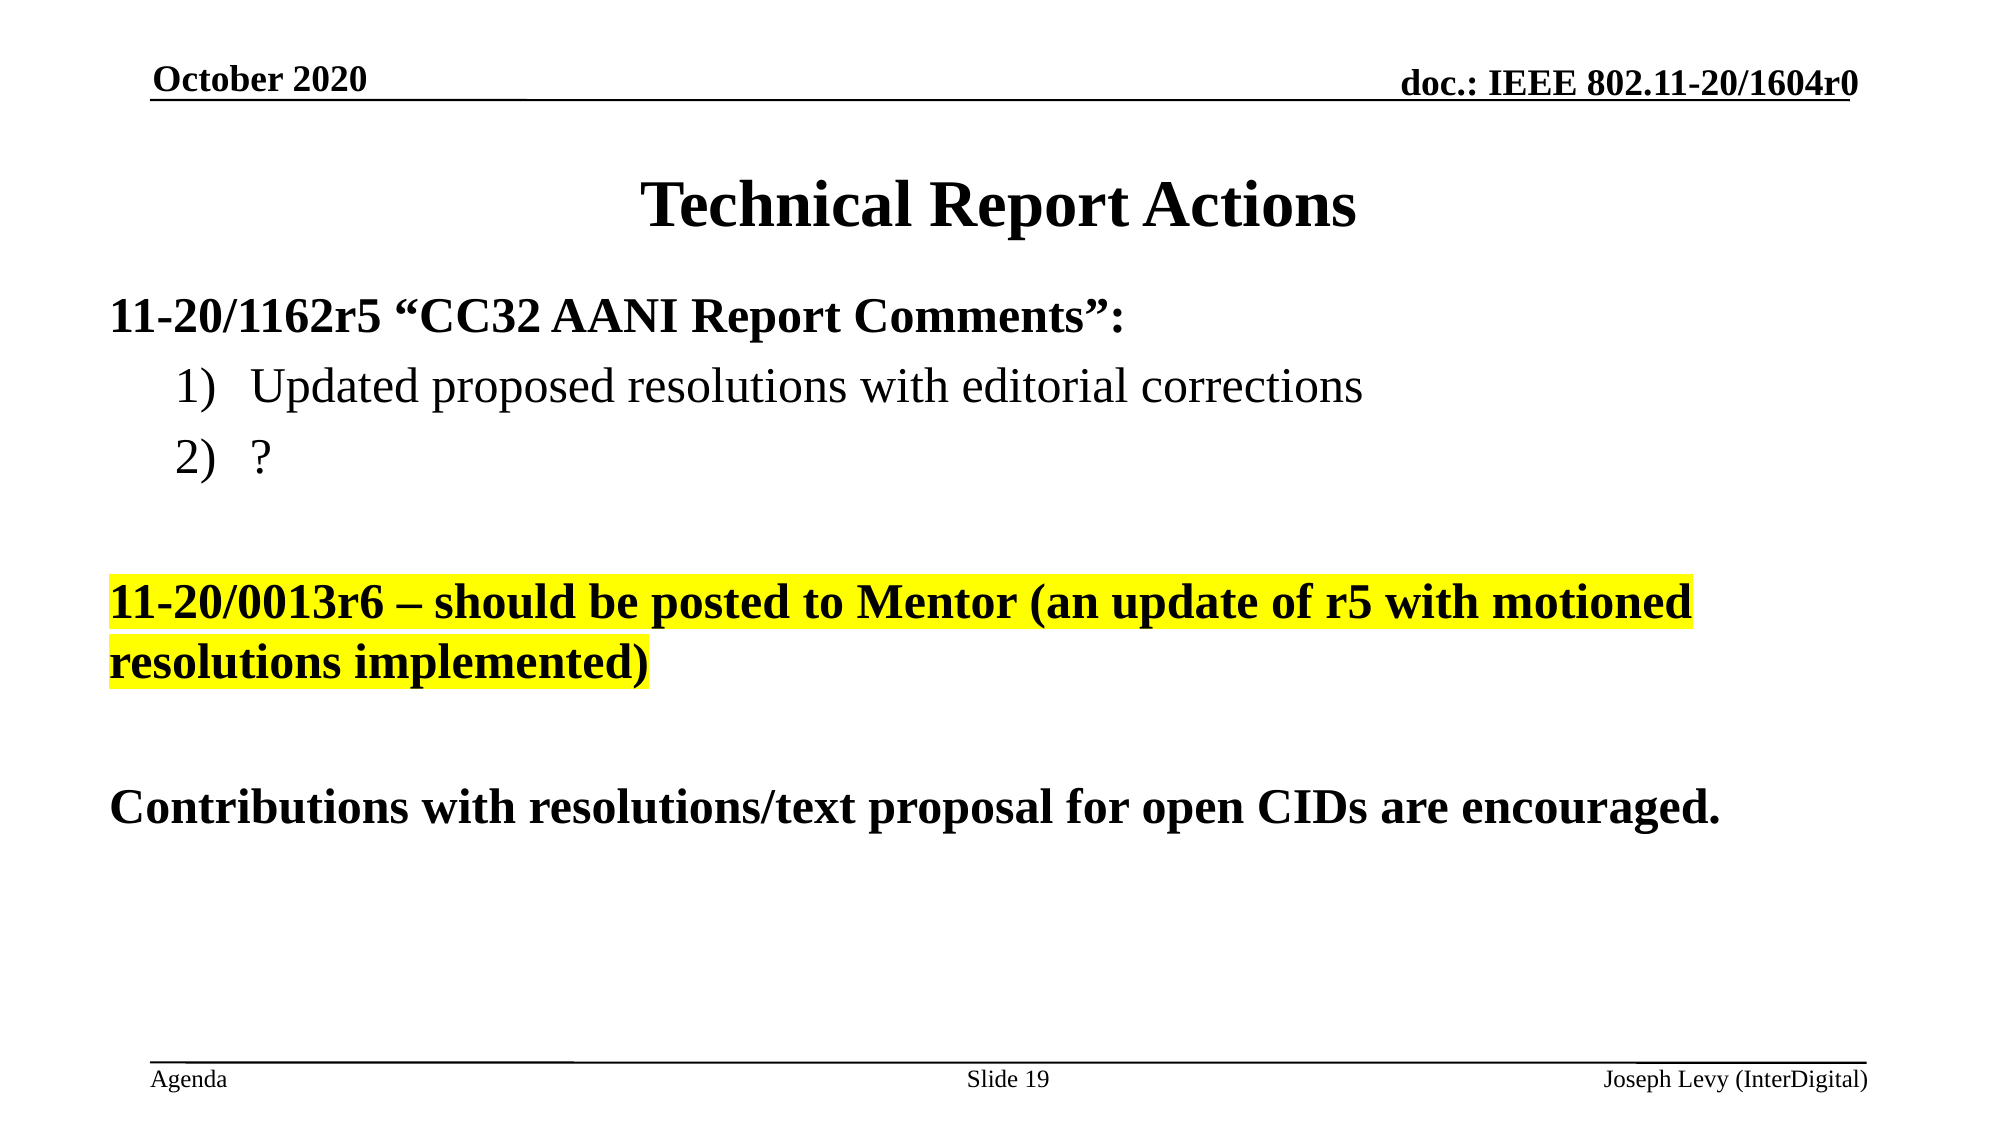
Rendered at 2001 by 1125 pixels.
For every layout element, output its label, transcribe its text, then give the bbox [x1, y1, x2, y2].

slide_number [152, 54, 563, 100]
list 11-20/1162r5 “CC32 AANI Report Comments”: Updated proposed resolutions with editorial corrections ? 11-20/0013r6 – should be posted to Mentor (an update of r5 with motioned resolutions implemented) Contributions with resolutions/text proposal for open CIDs are encouraged. [93, 274, 1906, 976]
title Technical Report Actions [149, 112, 1850, 274]
footer Joseph Levy (InterDigital) [1171, 1061, 1869, 1093]
slide_number Slide 19 [950, 1061, 1067, 1123]
